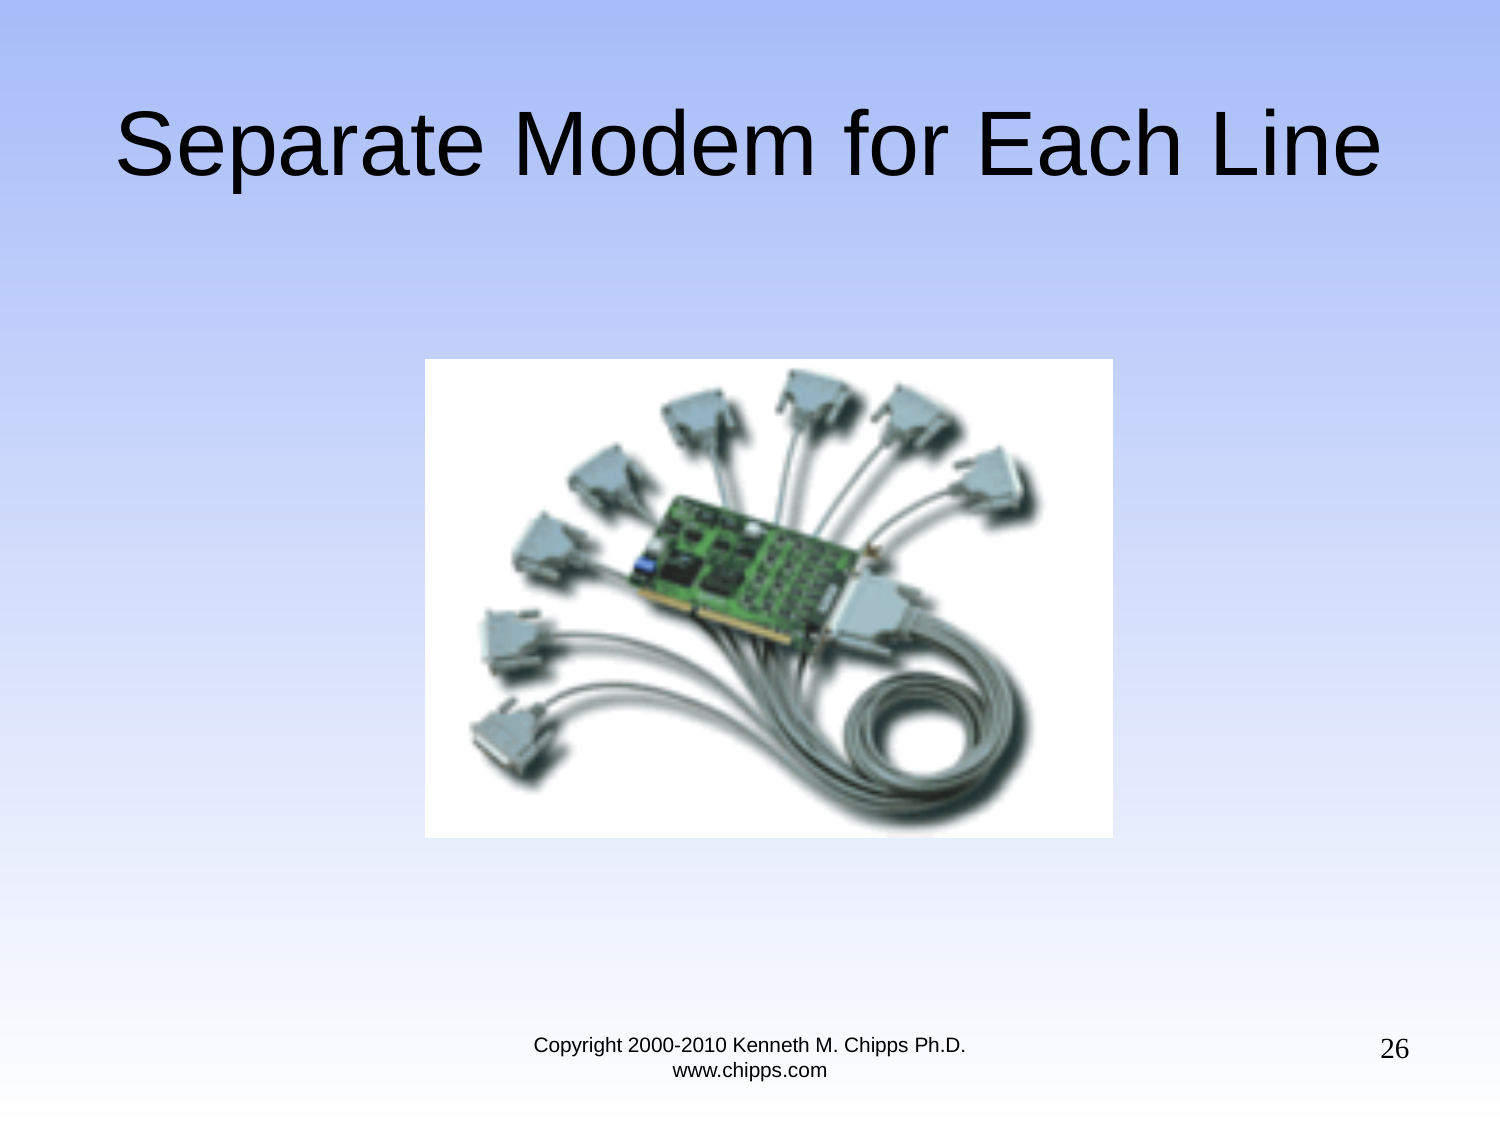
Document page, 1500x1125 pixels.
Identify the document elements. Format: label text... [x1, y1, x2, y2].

picture [424, 359, 1113, 838]
title Separate Modem for Each Line [74, 44, 1426, 233]
footer Copyright 2000-2010 Kenneth M. Chipps Ph.D. www.chipps.com [449, 1024, 1051, 1103]
slide_number 26 [1074, 1021, 1426, 1101]
